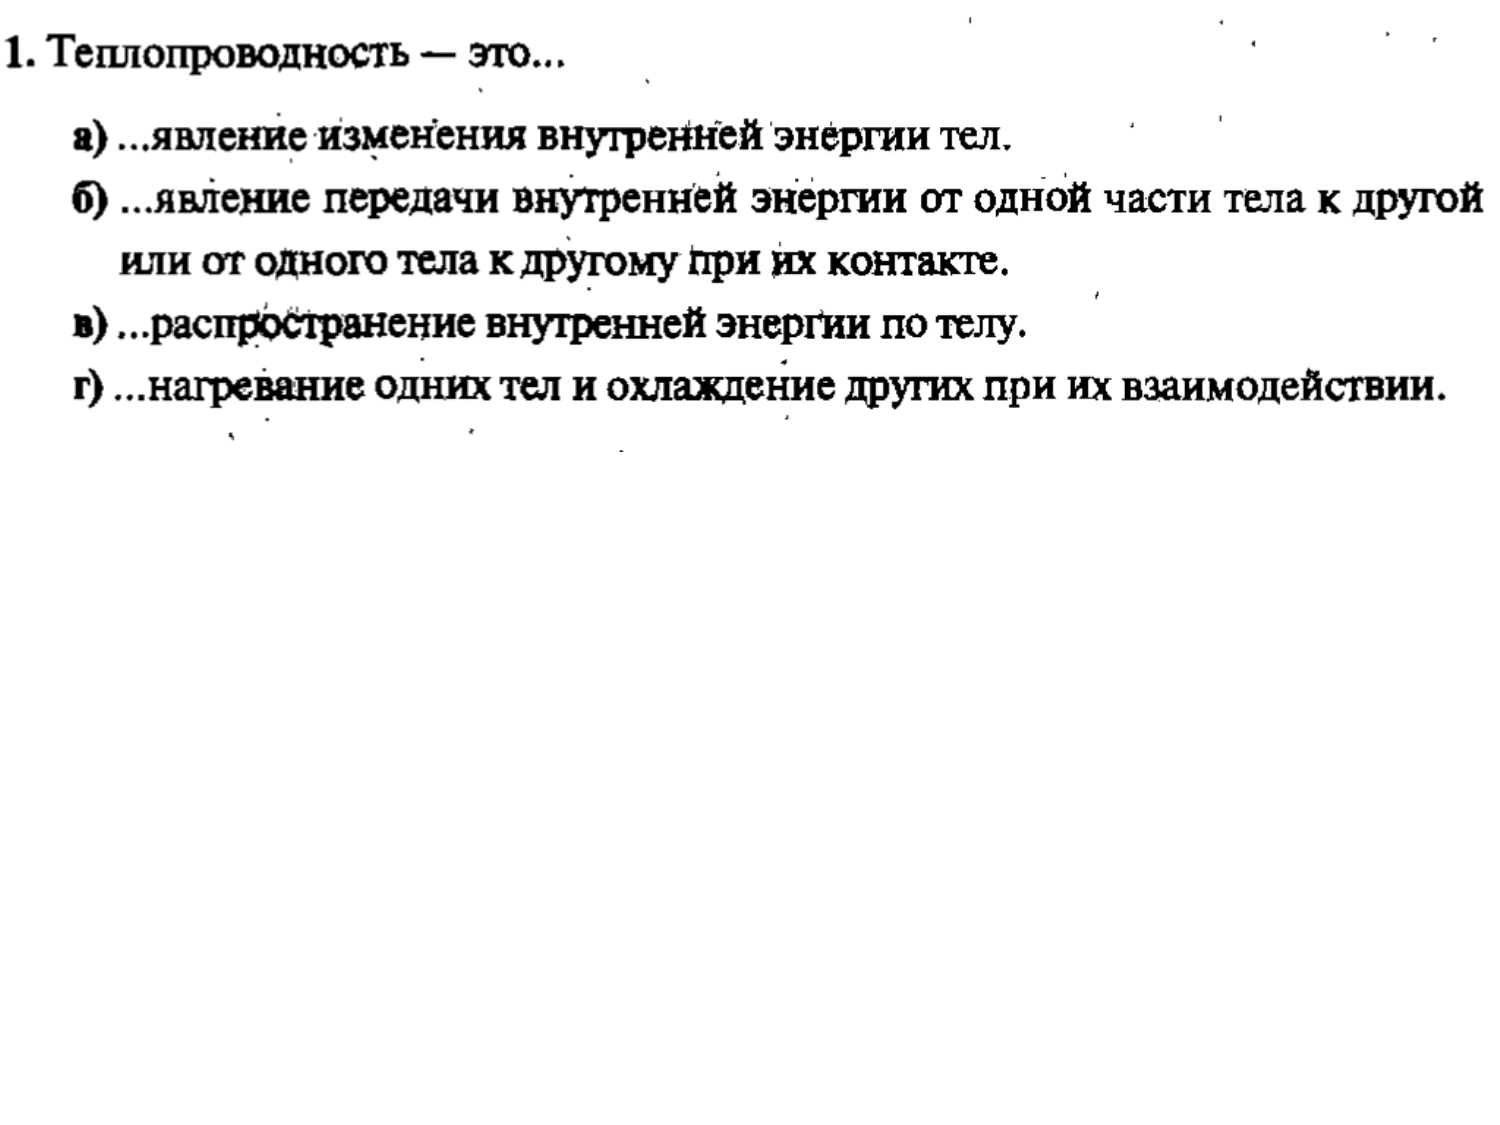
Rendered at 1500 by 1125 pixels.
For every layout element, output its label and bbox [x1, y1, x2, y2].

picture [0, 10, 1500, 453]
